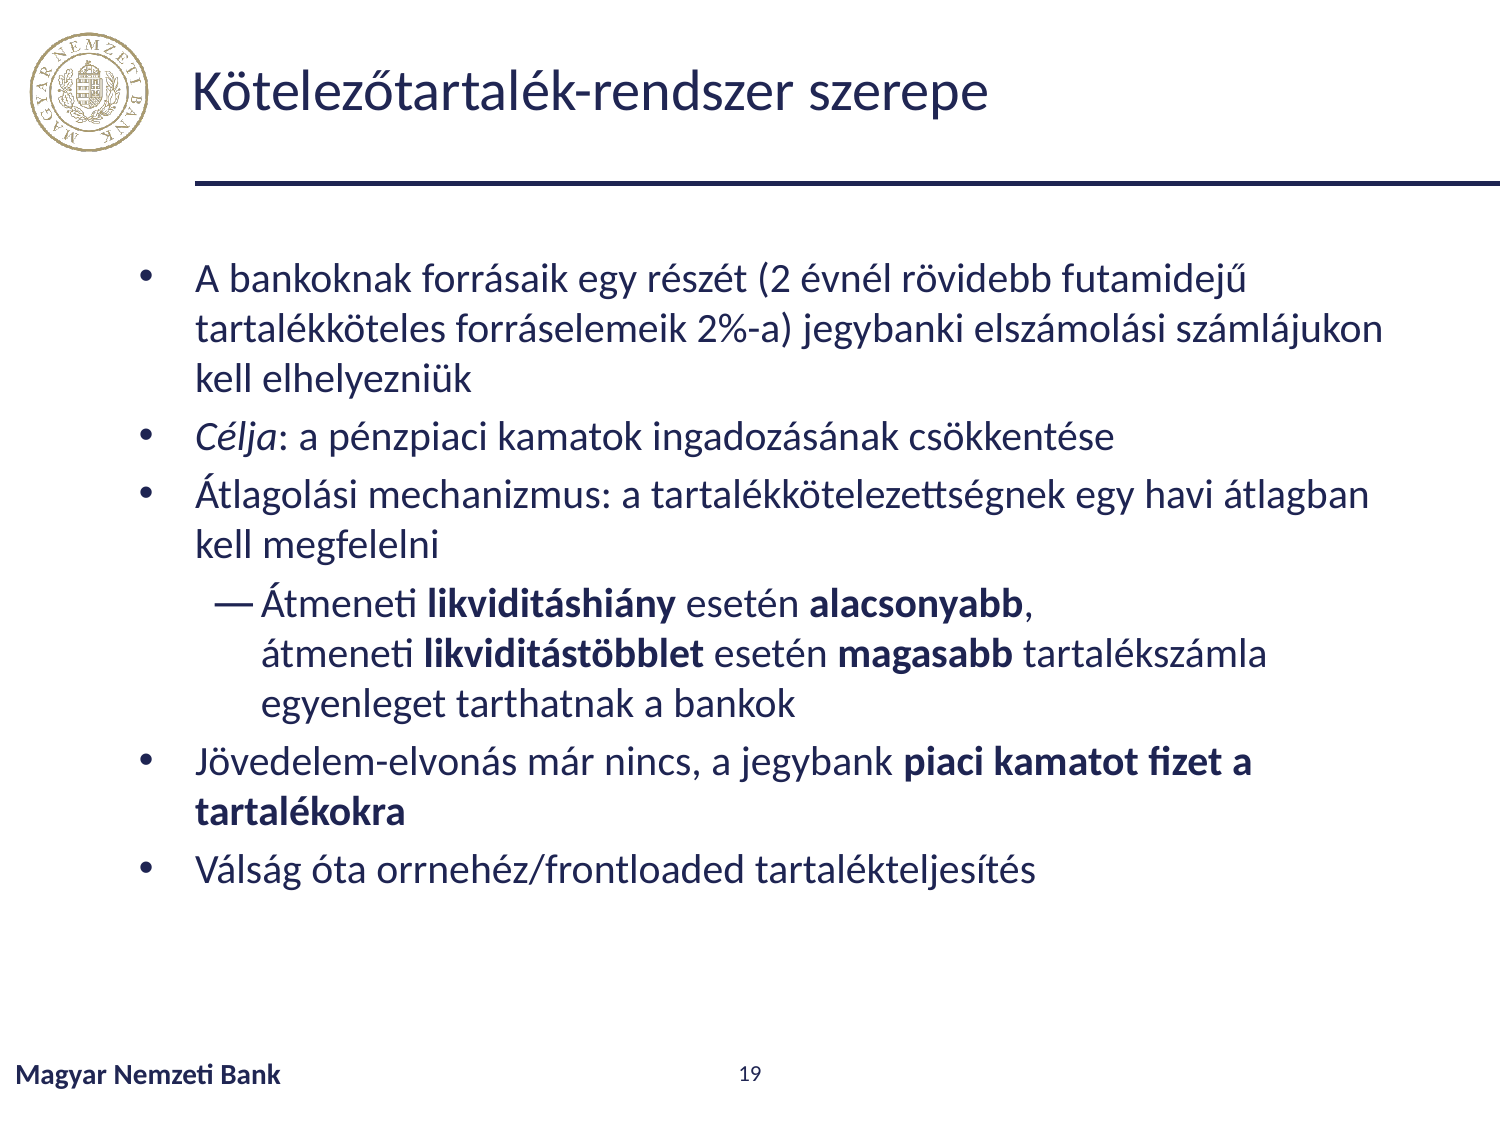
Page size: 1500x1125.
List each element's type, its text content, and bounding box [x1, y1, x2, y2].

list A bankoknak forrásaik egy részét (2 évnél rövidebb futamidejű tartalékköteles forráselemeik 2%-a) jegybanki elszámolási számlájukon kell elhelyezniük Célja: a pénzpiaci kamatok ingadozásának csökkentése Átlagolási mechanizmus: a tartalékkötelezettségnek egy havi átlagban kell megfelelni Átmeneti likviditáshiány esetén alacsonyabb, átmeneti likviditástöbblet esetén magasabb tartalékszámla egyenleget tarthatnak a bankok Jövedelem-elvonás már nincs, a jegybank piaci kamatot fizet a tartalékokra Válság óta orrnehéz/frontloaded tartalékteljesítés [123, 184, 1418, 965]
title Kötelezőtartalék-rendszer szerepe [177, 29, 1406, 155]
picture [17, 21, 161, 165]
slide_number 19 [581, 1042, 919, 1103]
footer Magyar Nemzeti Bank [0, 1042, 507, 1103]
